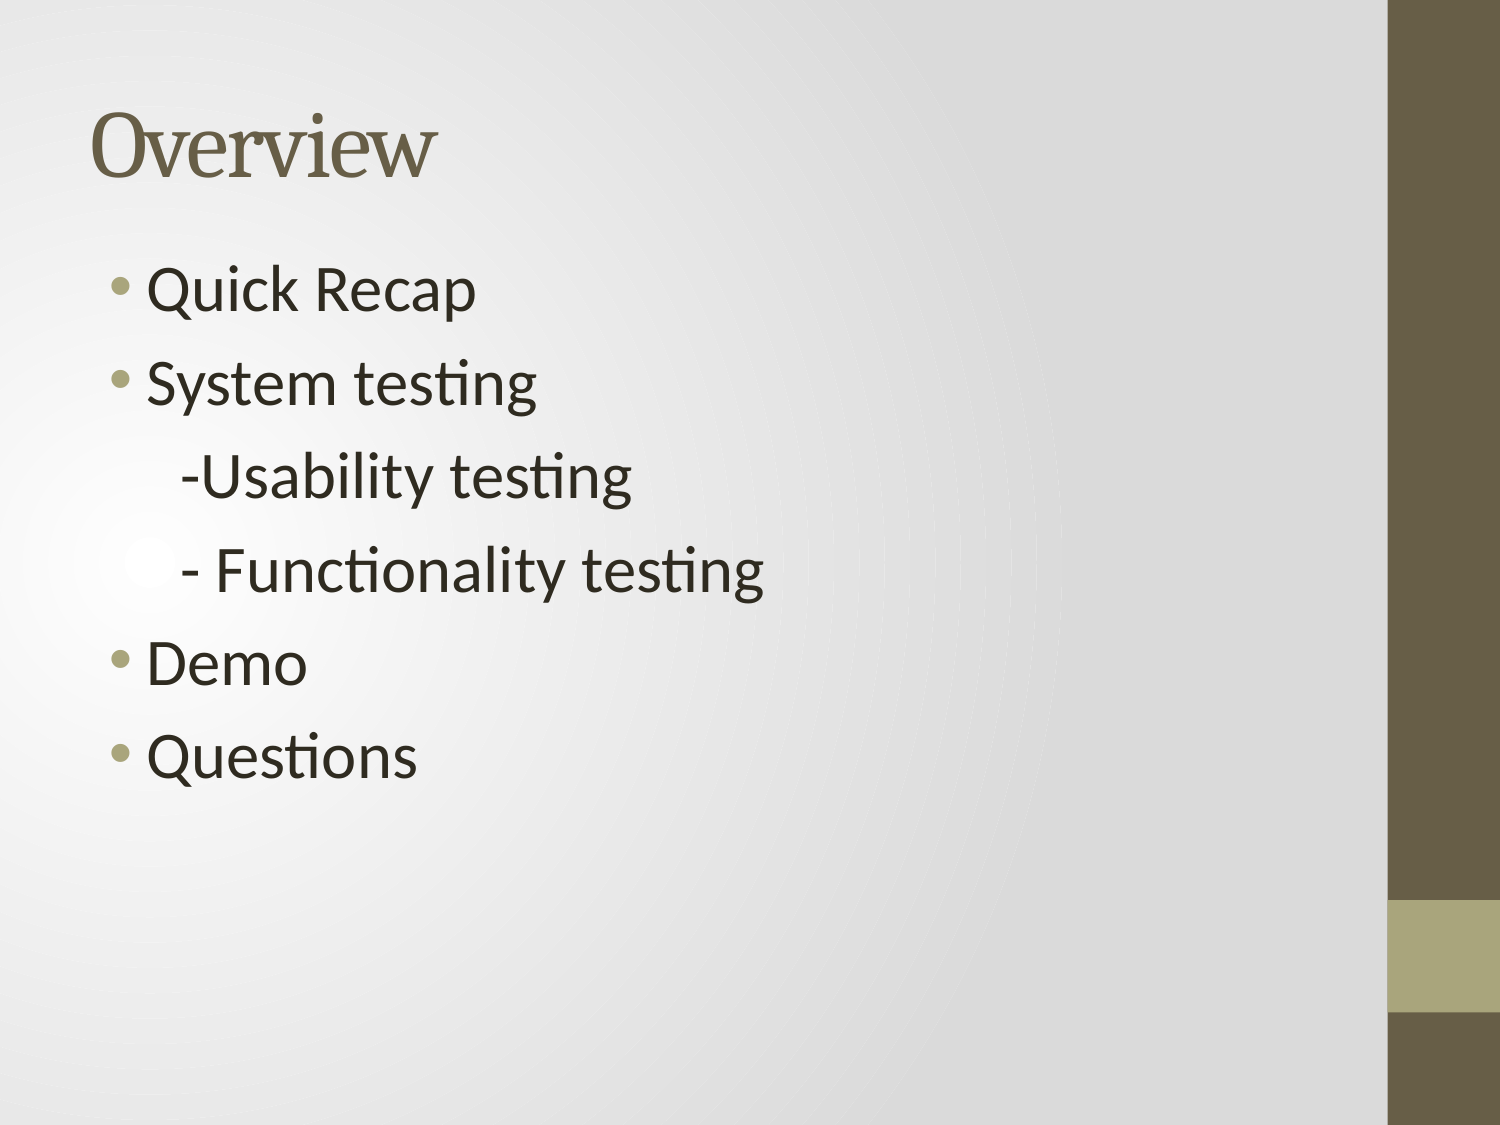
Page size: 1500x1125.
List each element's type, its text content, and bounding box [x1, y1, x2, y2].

title Overview [75, 45, 1325, 233]
list Quick Recap System testing -Usability testing - Functionality testing Demo Questions [75, 237, 1425, 980]
